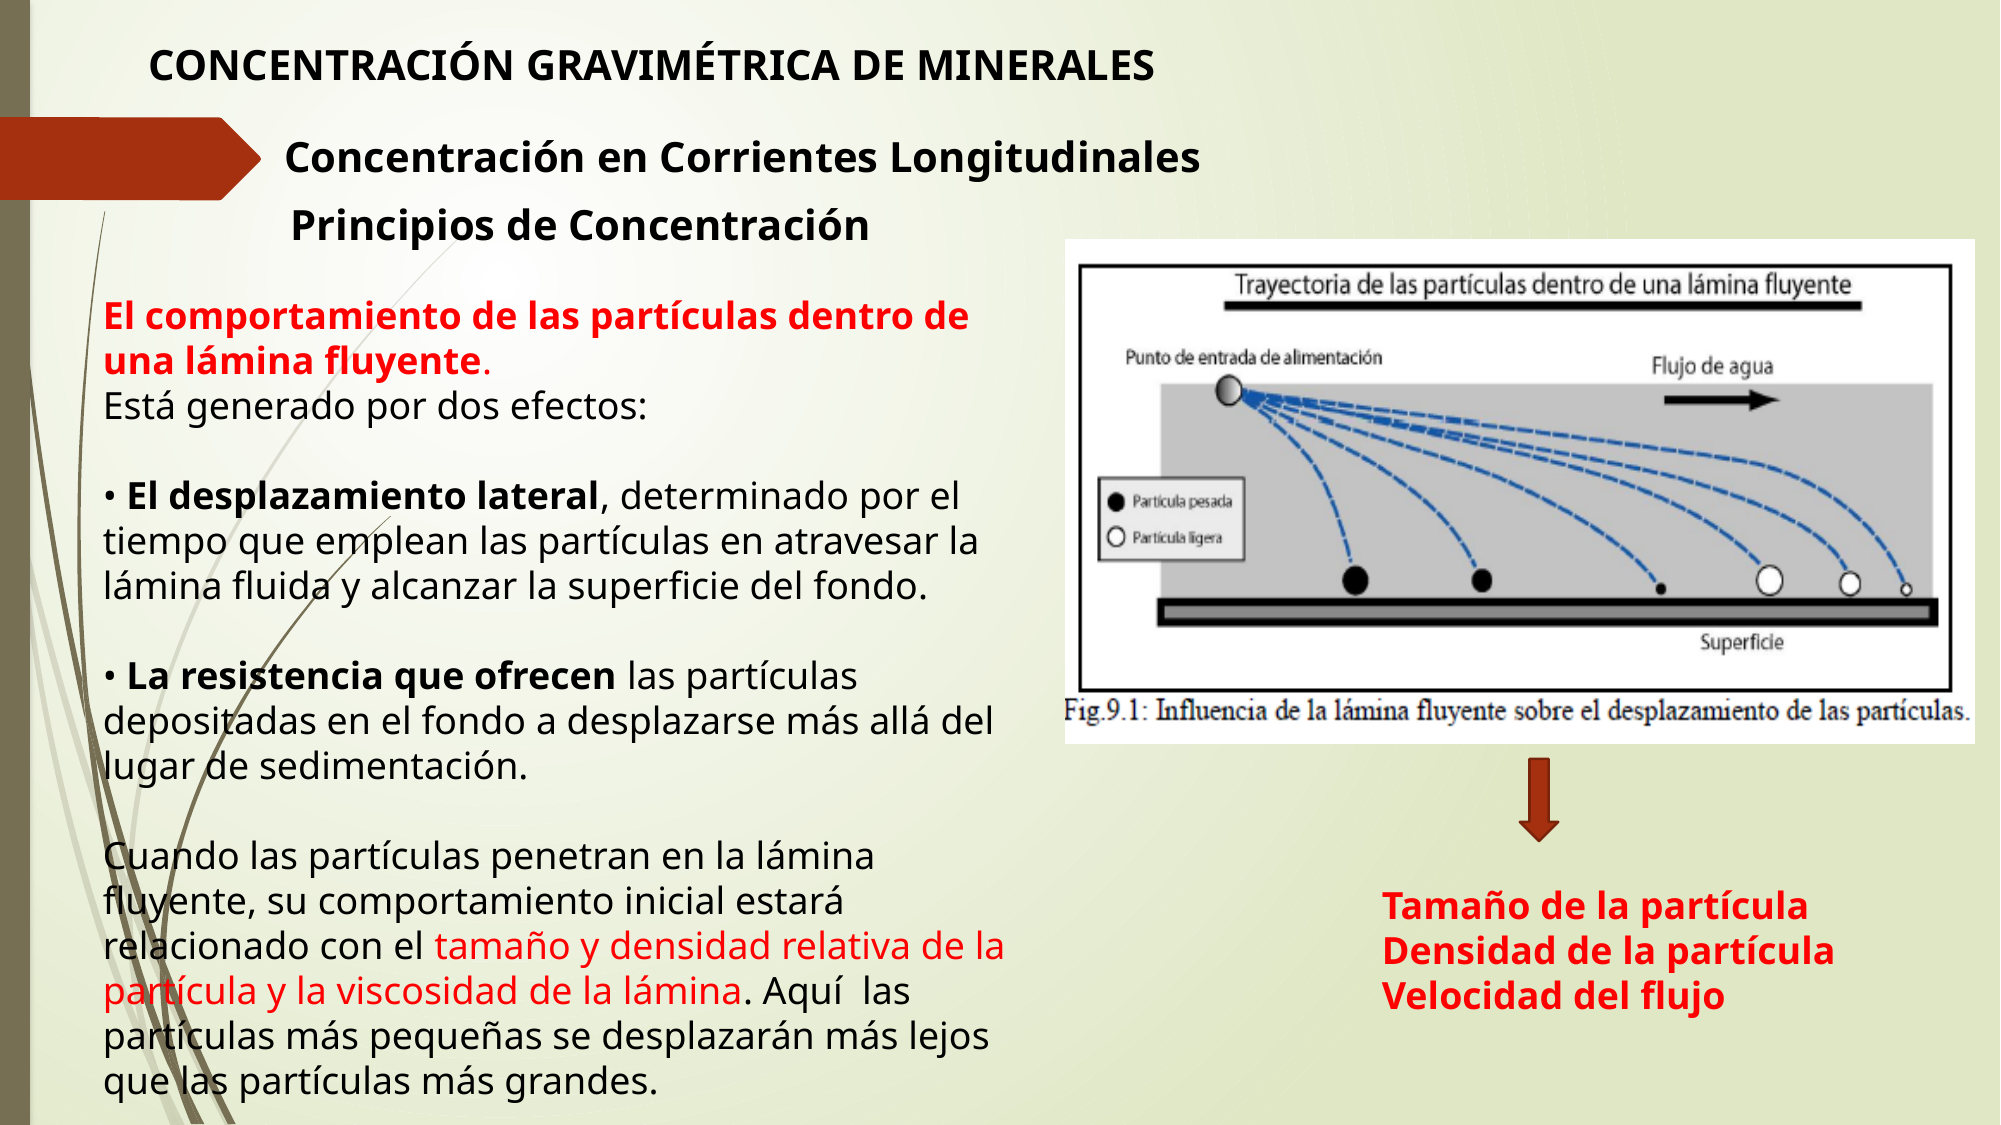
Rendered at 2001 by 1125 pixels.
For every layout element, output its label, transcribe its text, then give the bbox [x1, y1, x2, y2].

text_box CONCENTRACIÓN GRAVIMÉTRICA DE MINERALES [133, 31, 1171, 96]
text_box Principios de Concentración [275, 191, 897, 257]
text_box Concentración en Corrientes Longitudinales [269, 123, 1217, 189]
text_box El comportamiento de las partículas dentro de una lámina fluyente. Está generado por dos efectos: • El desplazamiento lateral, determinado por el tiempo que emplean las partículas en atravesar la lámina fluida y alcanzar la superficie del fondo. • La resistencia que ofrecen las partículas depositadas en el fondo a desplazarse más allá del lugar de sedimentación. Cuando las partículas penetran en la lámina fluyente, su comportamiento inicial estará relacionado con el tamaño y densidad relativa de la partícula y la viscosidad de la lámina. Aquí las partículas más pequeñas se desplazarán más lejos que las partículas más grandes. [88, 239, 1044, 1110]
text_box Tamaño de la partícula Densidad de la partícula Velocidad del flujo [1367, 874, 1851, 1025]
picture [1065, 239, 1975, 744]
text_box [1518, 757, 1560, 843]
